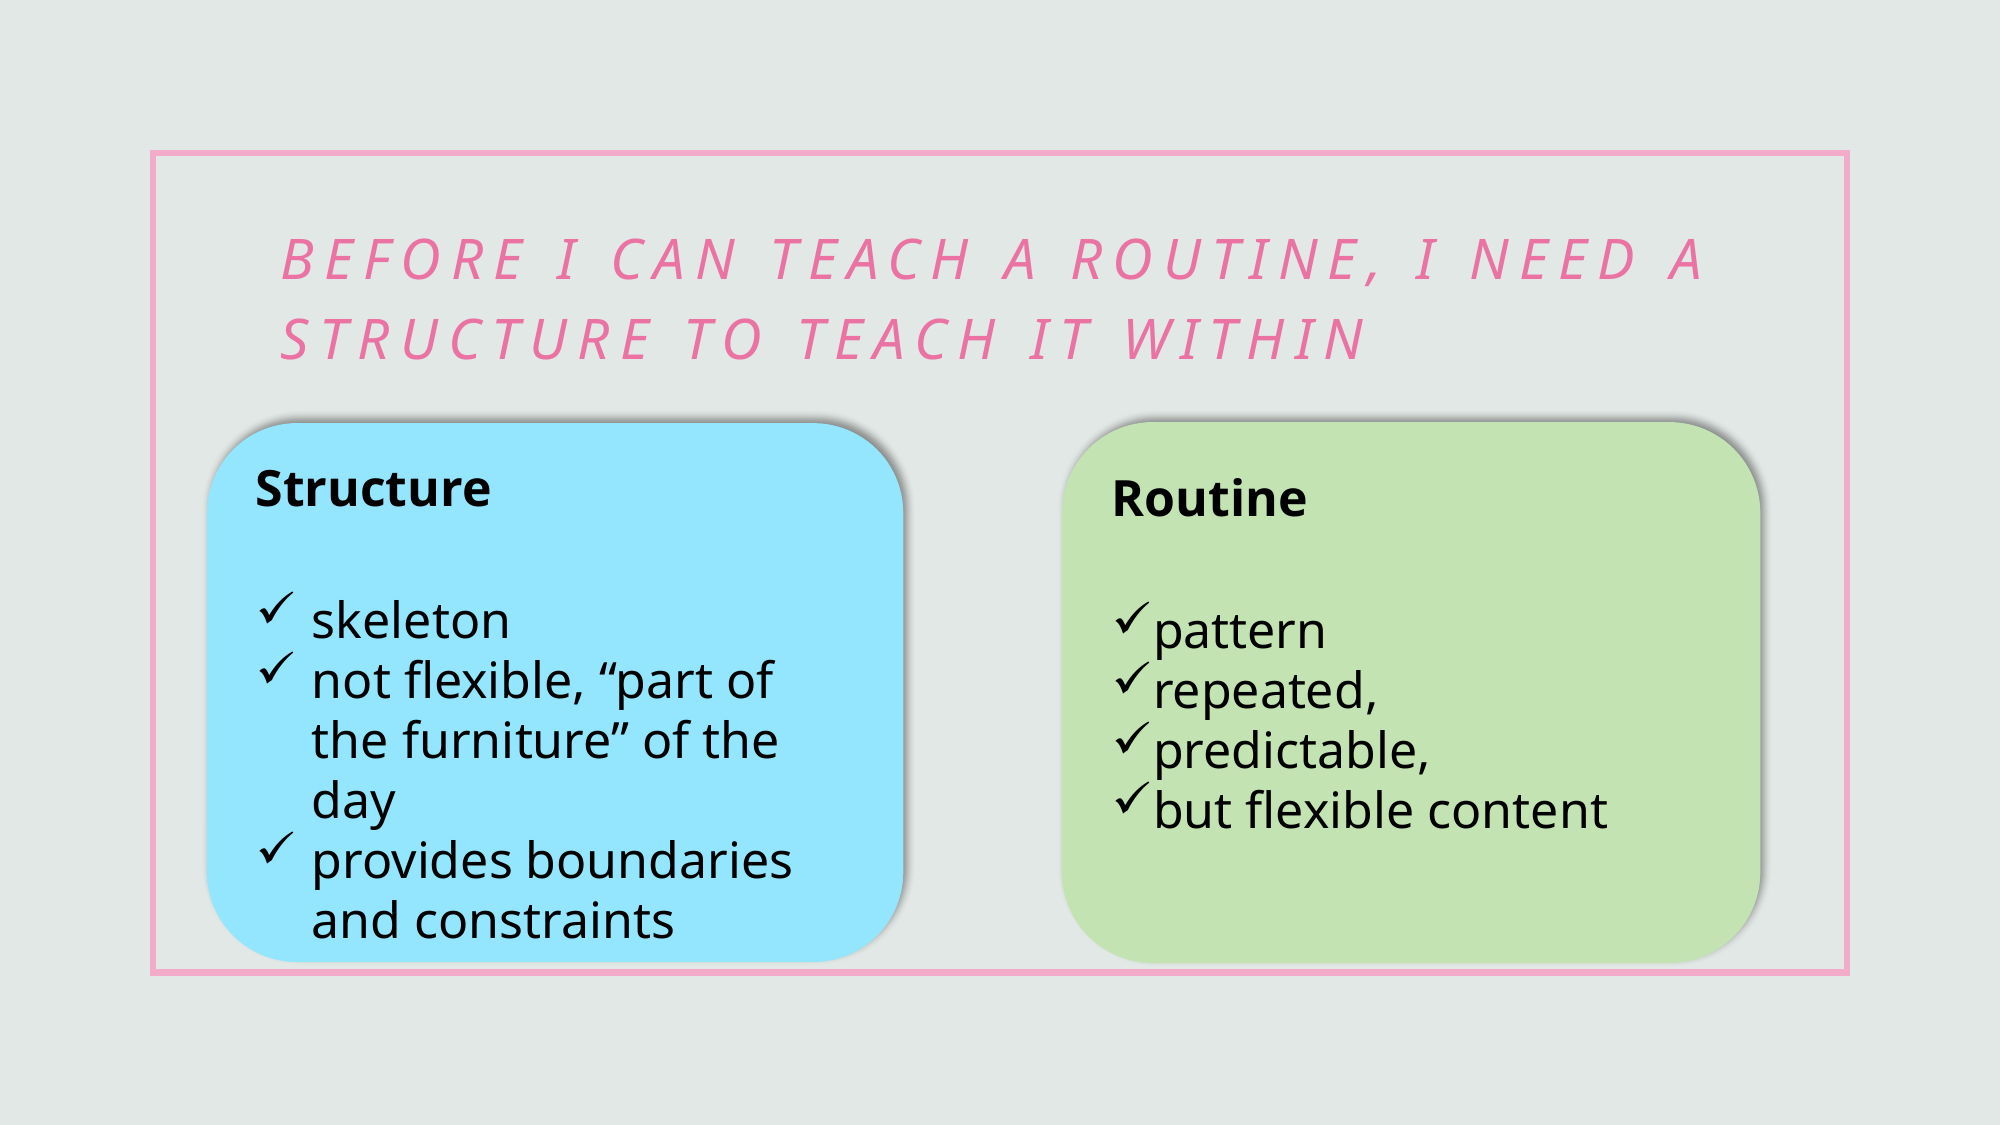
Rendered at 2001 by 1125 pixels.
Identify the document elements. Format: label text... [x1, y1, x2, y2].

text_box [1061, 422, 1761, 963]
title Before I can teach a routine, I need a structure to teach it within [265, 202, 1739, 379]
text_box [205, 422, 905, 958]
text_box Structure skeleton not flexible, “part of the furniture” of the day provides boundaries and constraints [240, 448, 845, 1001]
list Routine pattern repeated, predictable, but flexible content [1096, 446, 1676, 986]
